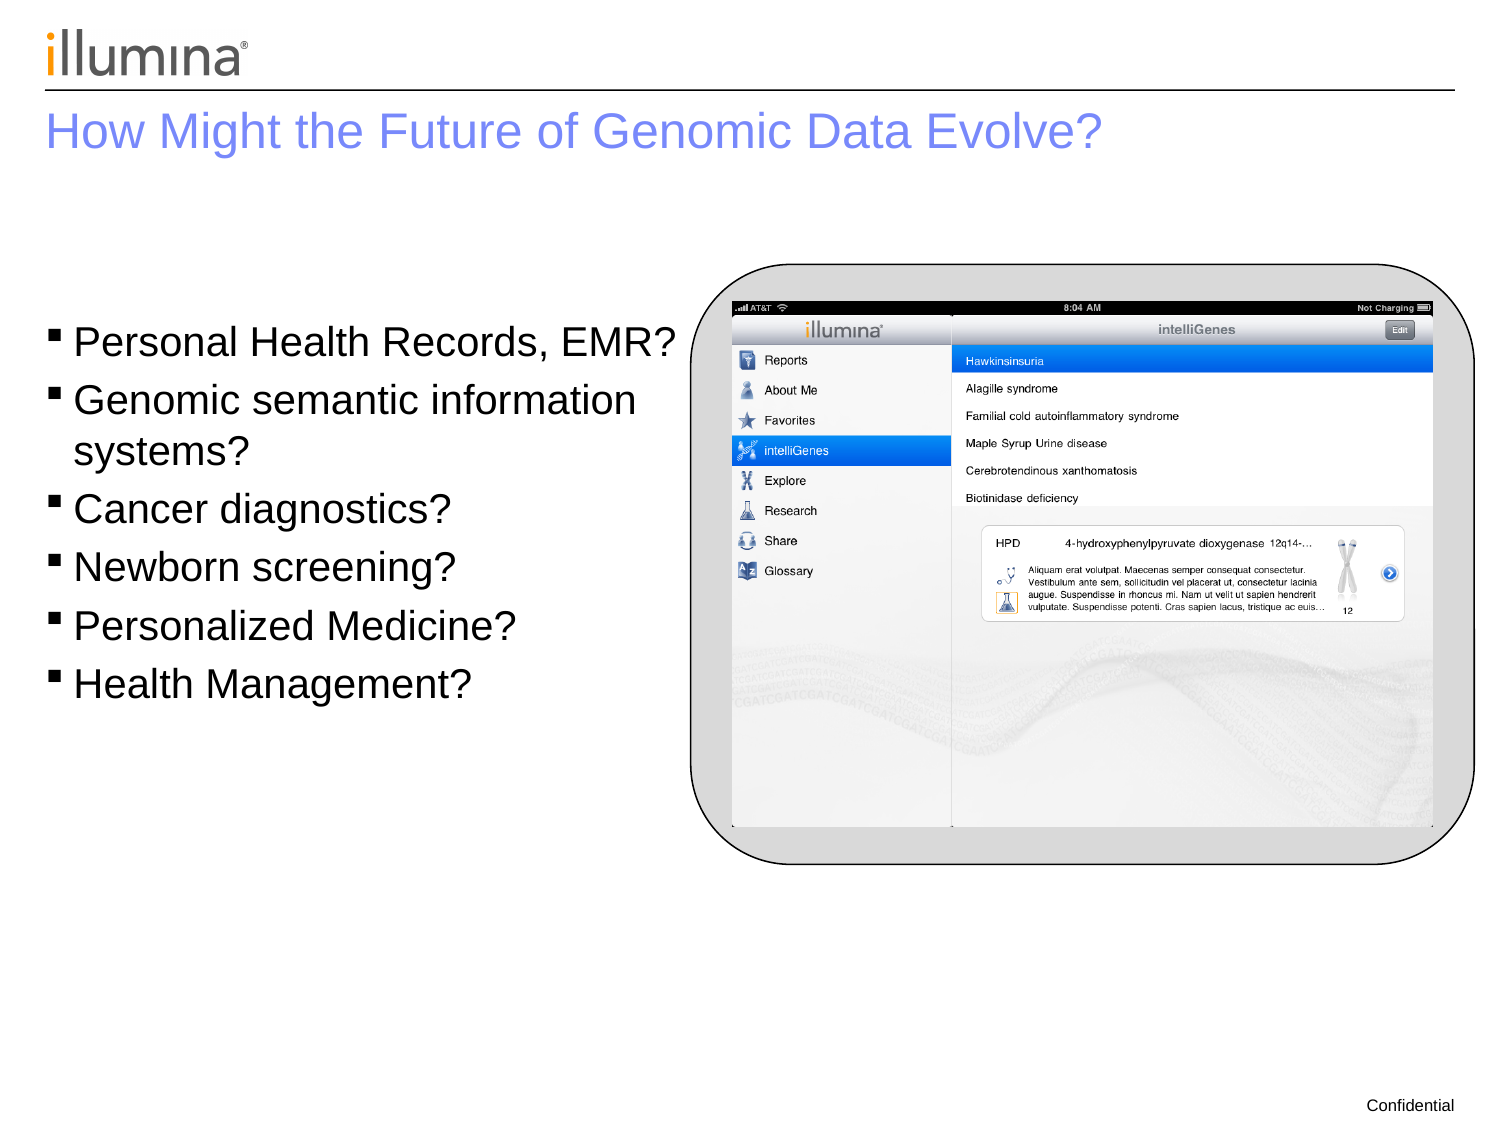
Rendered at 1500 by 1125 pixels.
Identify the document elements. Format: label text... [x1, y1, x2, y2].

text_box [708, 293, 1475, 865]
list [732, 301, 1433, 828]
list Personal Health Records, EMR? Genomic semantic information systems? Cancer diagnostics? Newborn screening? Personalized Medicine? Health Management? [29, 307, 731, 1043]
title How Might the Future of Genomic Data Evolve? [29, 97, 1456, 293]
picture [47, 29, 248, 76]
